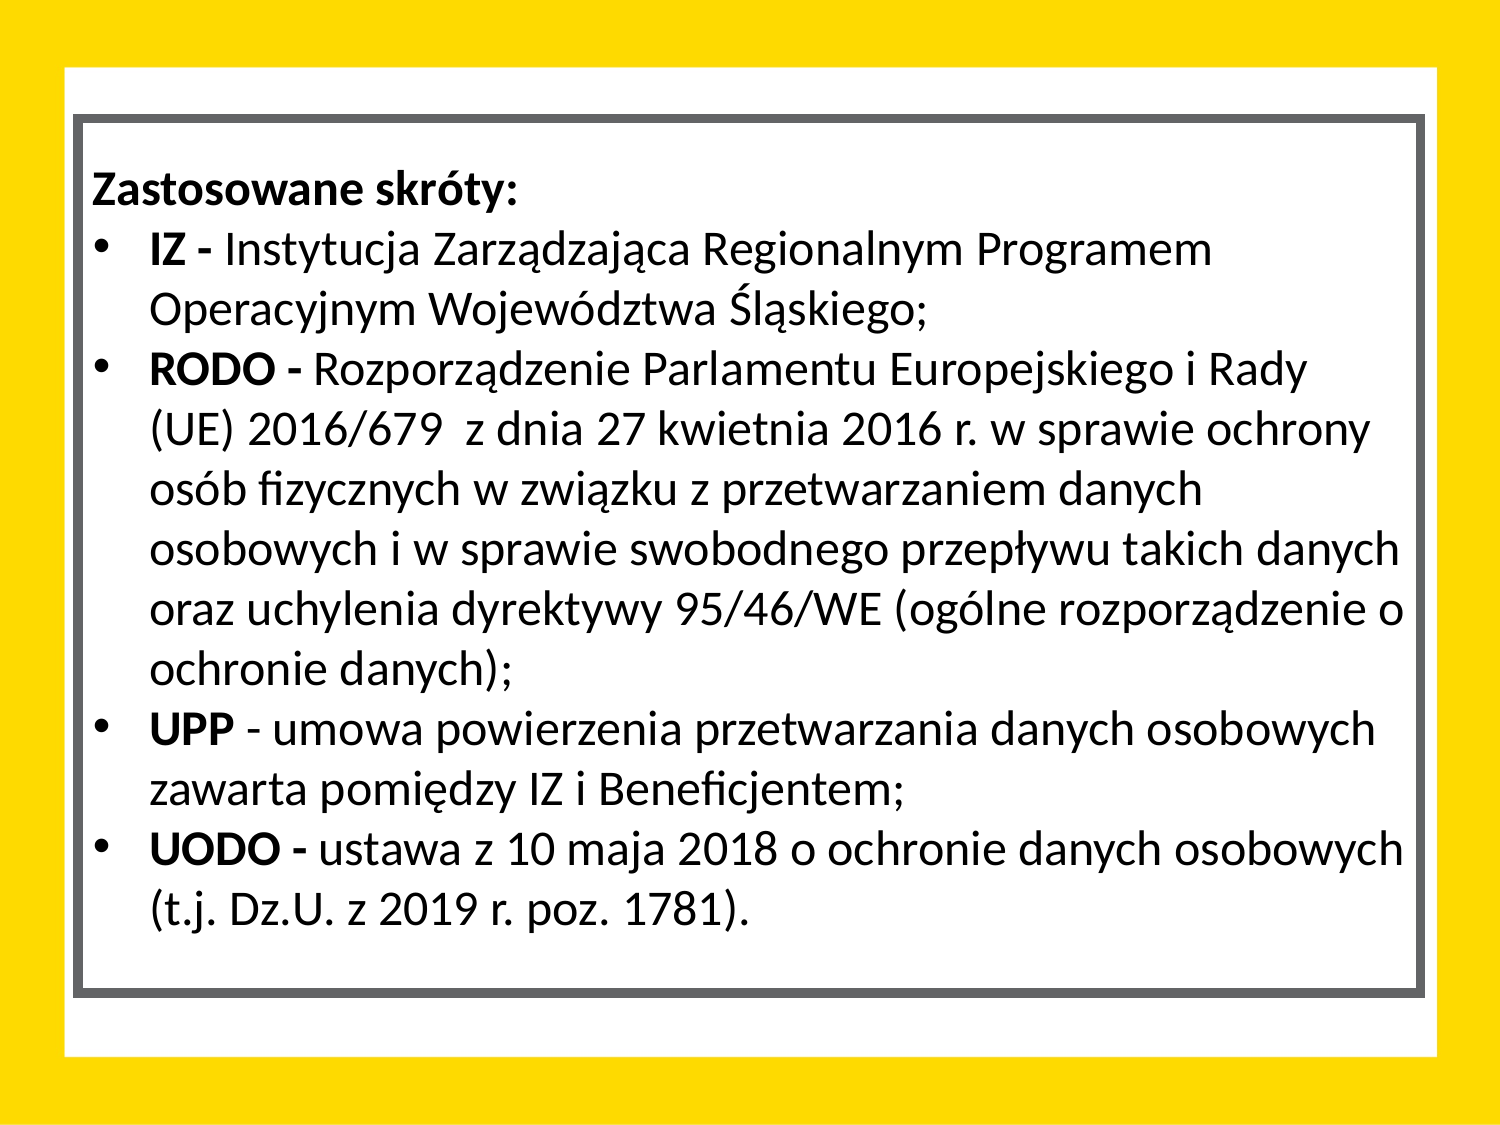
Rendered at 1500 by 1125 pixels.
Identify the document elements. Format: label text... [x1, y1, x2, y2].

picture [0, 0, 1500, 1125]
text_box Zastosowane skróty: IZ - Instytucja Zarządzająca Regionalnym Programem Operacyjnym Województwa Śląskiego; RODO - Rozporządzenie Parlamentu Europejskiego i Rady (UE) 2016/679 z dnia 27 kwietnia 2016 r. w sprawie ochrony osób fizycznych w związku z przetwarzaniem danych osobowych i w sprawie swobodnego przepływu takich danych oraz uchylenia dyrektywy 95/46/WE (ogólne rozporządzenie o ochronie danych); UPP - umowa powierzenia przetwarzania danych osobowych zawarta pomiędzy IZ i Beneficjentem; UODO - ustawa z 10 maja 2018 o ochronie danych osobowych (t.j. Dz.U. z 2019 r. poz. 1781). [78, 118, 1421, 993]
